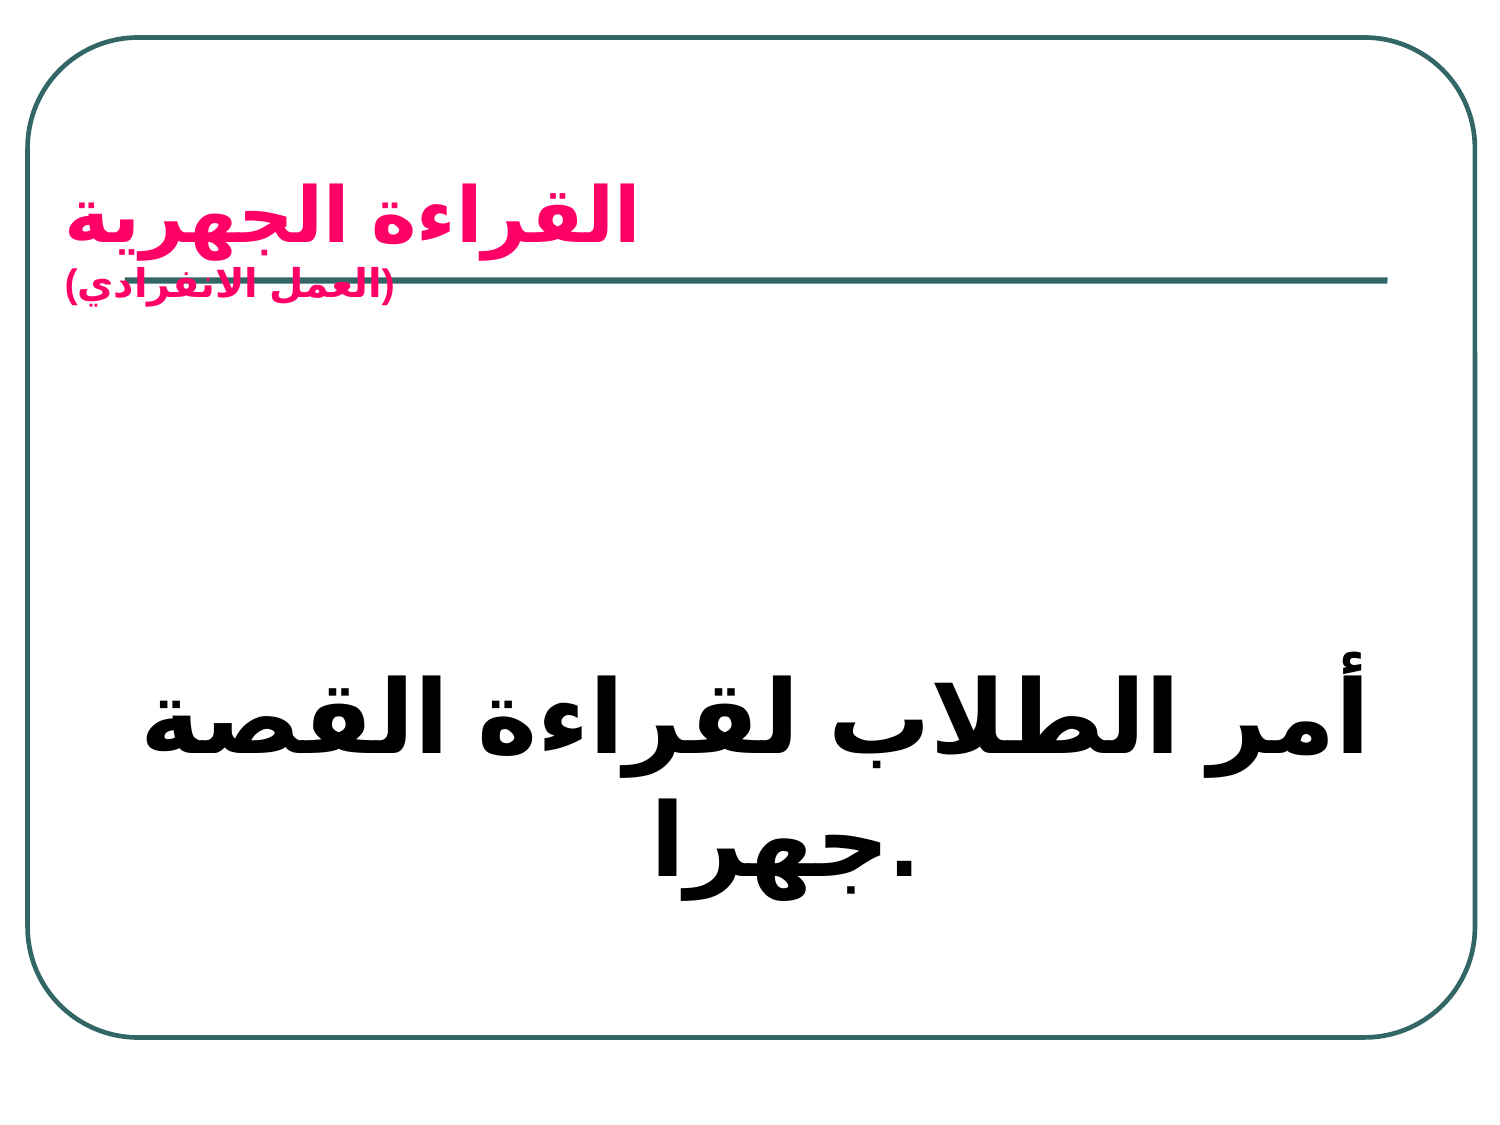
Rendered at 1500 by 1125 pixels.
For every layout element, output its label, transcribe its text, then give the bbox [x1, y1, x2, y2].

list أمر الطلاب لقراءة القصة جهرا. [125, 358, 1388, 975]
title القراءة الجهرية (العمل الانفرادي) [49, 37, 1446, 313]
